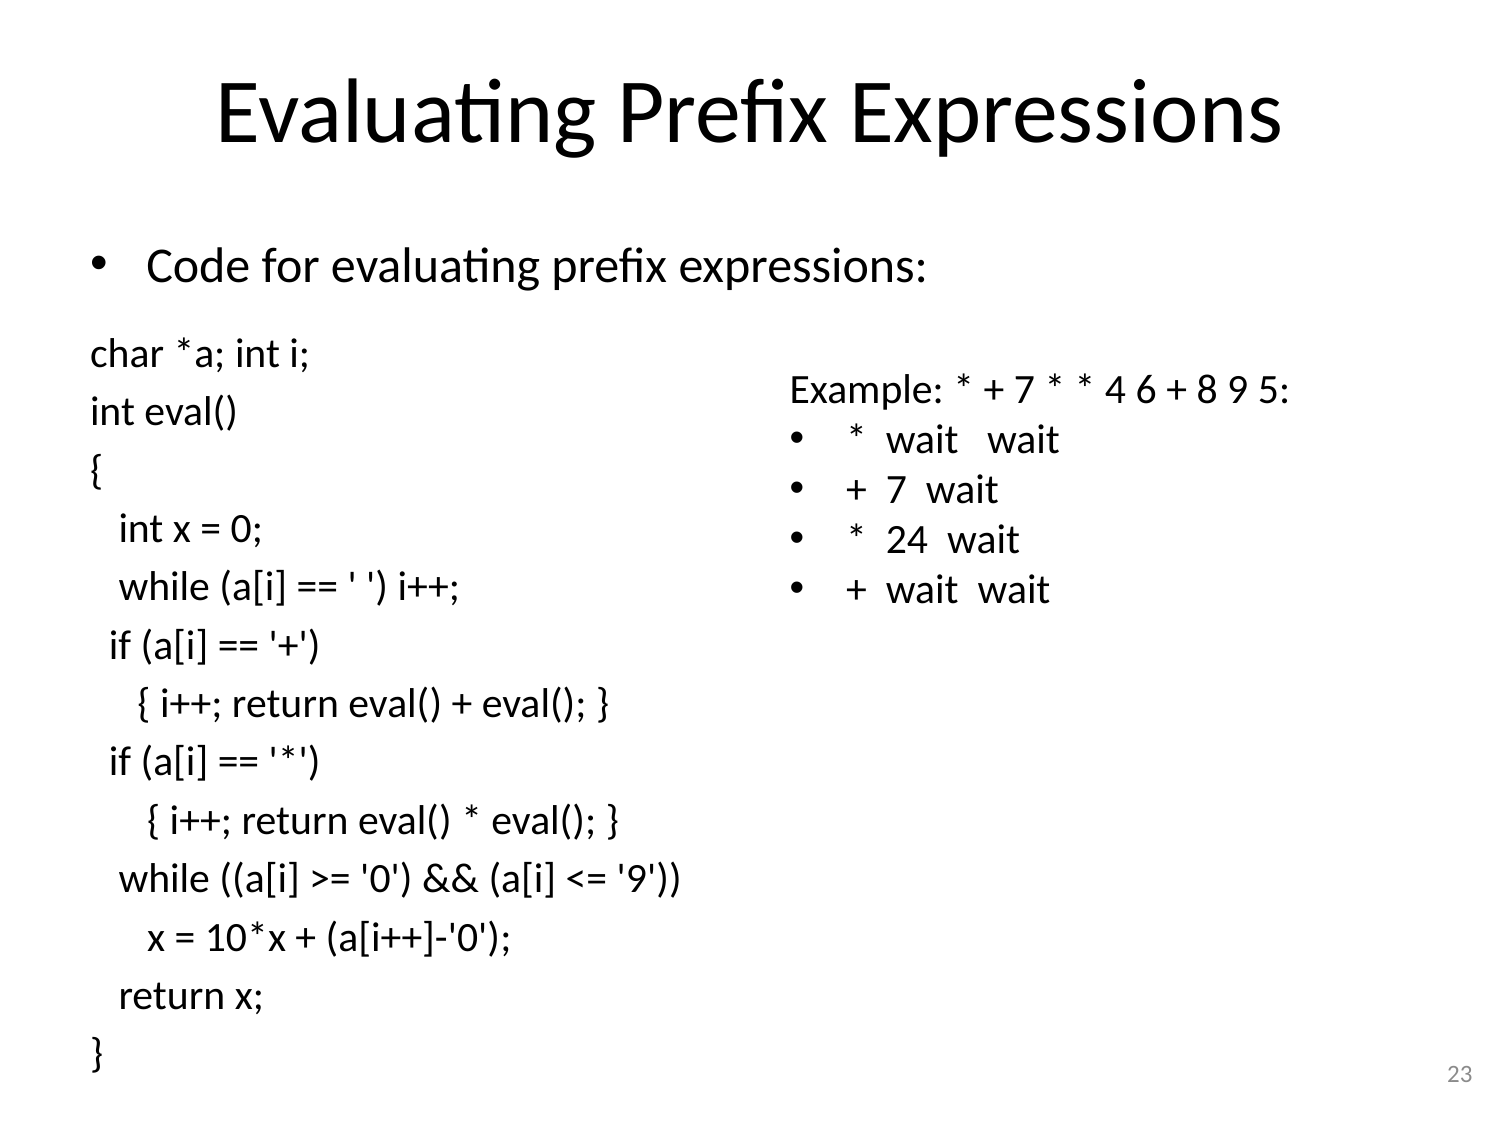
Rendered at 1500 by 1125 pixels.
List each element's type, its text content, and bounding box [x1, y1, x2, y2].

slide_number 23 [1137, 1042, 1488, 1103]
list Code for evaluating prefix expressions: char *a; int i; int eval() { int x = 0; while (a[i] == ' ') i++; if (a[i] == '+') { i++; return eval() + eval(); } if (a[i] == '*') { i++; return eval() * eval(); } while ((a[i] >= '0') && (a[i] <= '9')) x = 10*x + (a[i++]-'0'); return x; } [75, 224, 988, 1050]
title Evaluating Prefix Expressions [75, 12, 1425, 200]
text_box Example: * + 7 * * 4 6 + 8 9 5: * wait wait + 7 wait * 24 wait + wait wait [774, 354, 1438, 820]
